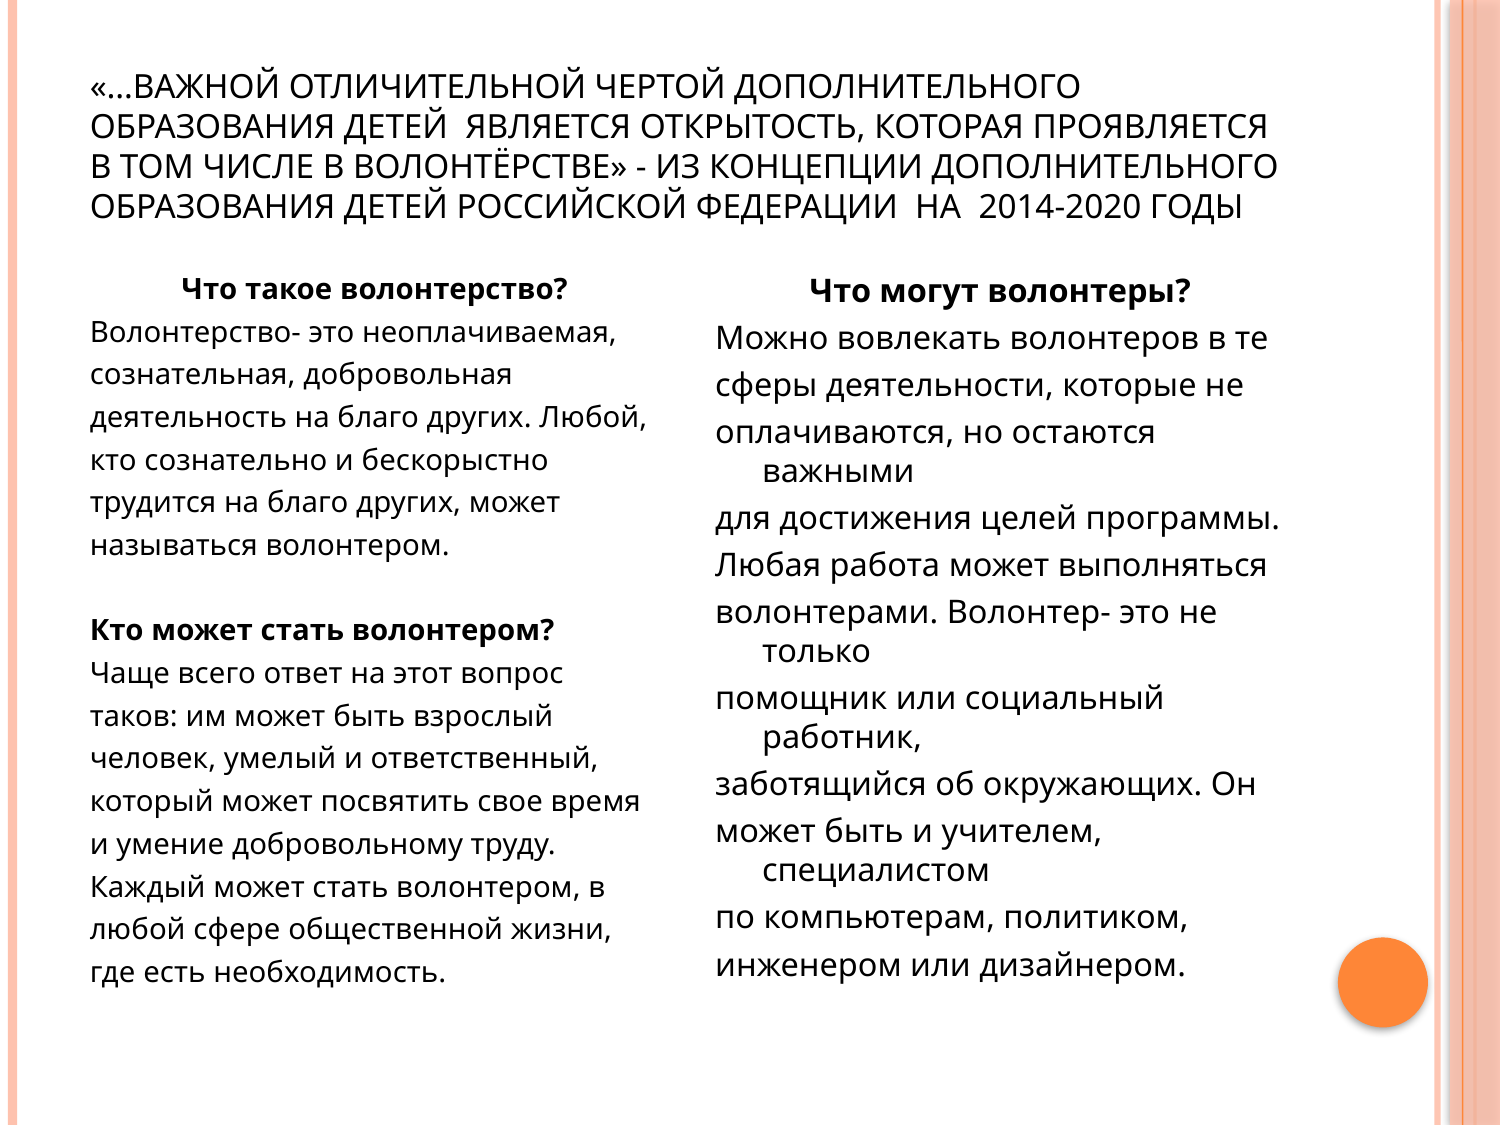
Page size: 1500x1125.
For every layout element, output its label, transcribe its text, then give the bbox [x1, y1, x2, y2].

title «…Важной отличительной чертой дополнительного образования детей является открытость, которая проявляется в том числе в волонтёрстве» - из Концепции дополнительного образования детей Российской Федерации на 2014-2020 годы [75, 45, 1300, 233]
list Что такое волонтерство? Волонтерство- это неоплачиваемая, сознательная, добровольная деятельность на благо других. Любой, кто сознательно и бескорыстно трудится на благо других, может называться волонтером. Кто может стать волонтером? Чаще всего ответ на этот вопрос таков: им может быть взрослый человек, умелый и ответственный, который может посвятить свое время и умение добровольному труду. Каждый может стать волонтером, в любой сфере общественной жизни, где есть необходимость. [75, 262, 675, 1013]
list Что могут волонтеры? Можно вовлекать волонтеров в те сферы деятельности, которые не оплачиваются, но остаются важными для достижения целей программы. Любая работа может выполняться волонтерами. Волонтер- это не только помощник или социальный работник, заботящийся об окружающих. Он может быть и учителем, специалистом по компьютерам, политиком, инженером или дизайнером. [700, 262, 1301, 1013]
